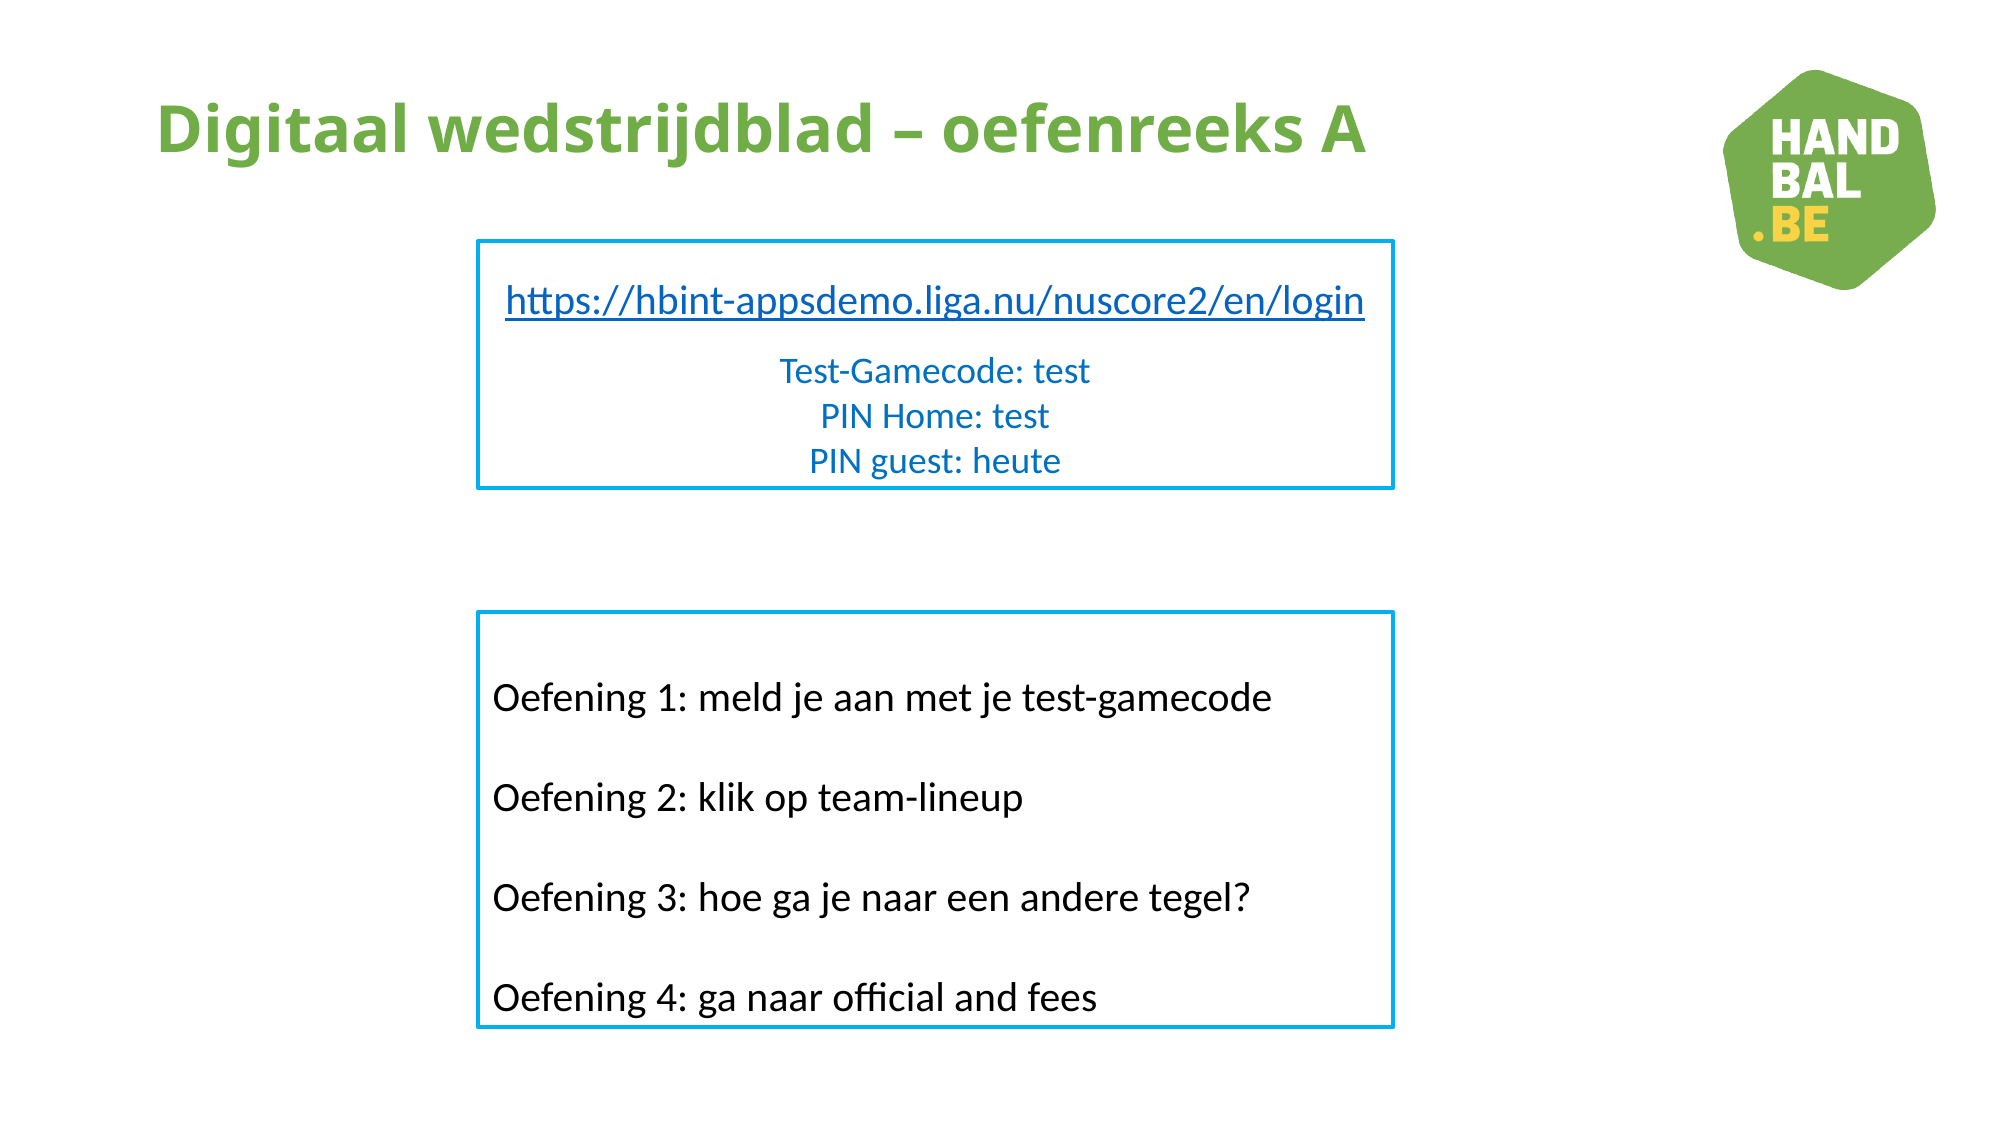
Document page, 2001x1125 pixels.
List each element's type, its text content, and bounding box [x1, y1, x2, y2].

text_box Oefening 1: meld je aan met je test-gamecode Oefening 2: klik op team-lineup Oefening 3: hoe ga je naar een andere tegel? Oefening 4: ga naar official and fees [477, 612, 1393, 1028]
picture [1723, 69, 1936, 290]
text_box https://hbint-appsdemo.liga.nu/nuscore2/en/login Test-Gamecode: test PIN Home: test PIN guest: heute [477, 240, 1393, 489]
text_box Digitaal wedstrijdblad – oefenreeks A [140, 69, 1573, 194]
